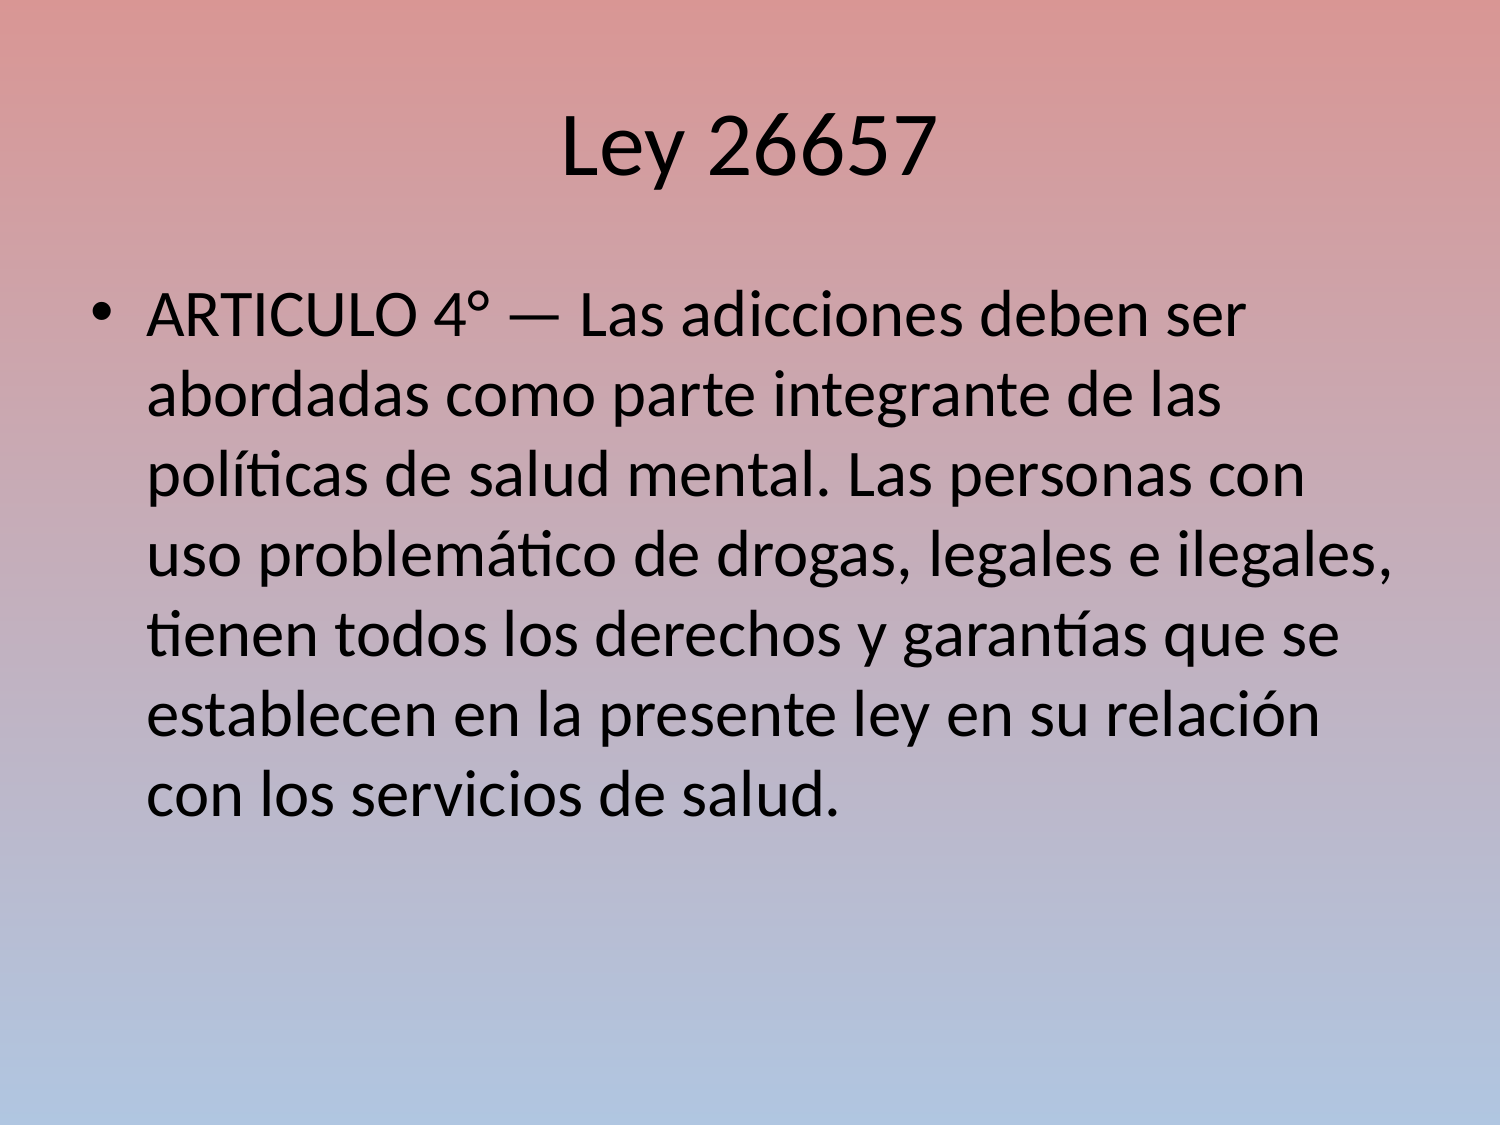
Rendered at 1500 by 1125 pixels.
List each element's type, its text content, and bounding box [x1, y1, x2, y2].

title Ley 26657 [75, 45, 1425, 233]
list ARTICULO 4° — Las adicciones deben ser abordadas como parte integrante de las políticas de salud mental. Las personas con uso problemático de drogas, legales e ilegales, tienen todos los derechos y garantías que se establecen en la presente ley en su relación con los servicios de salud. [75, 262, 1425, 1005]
